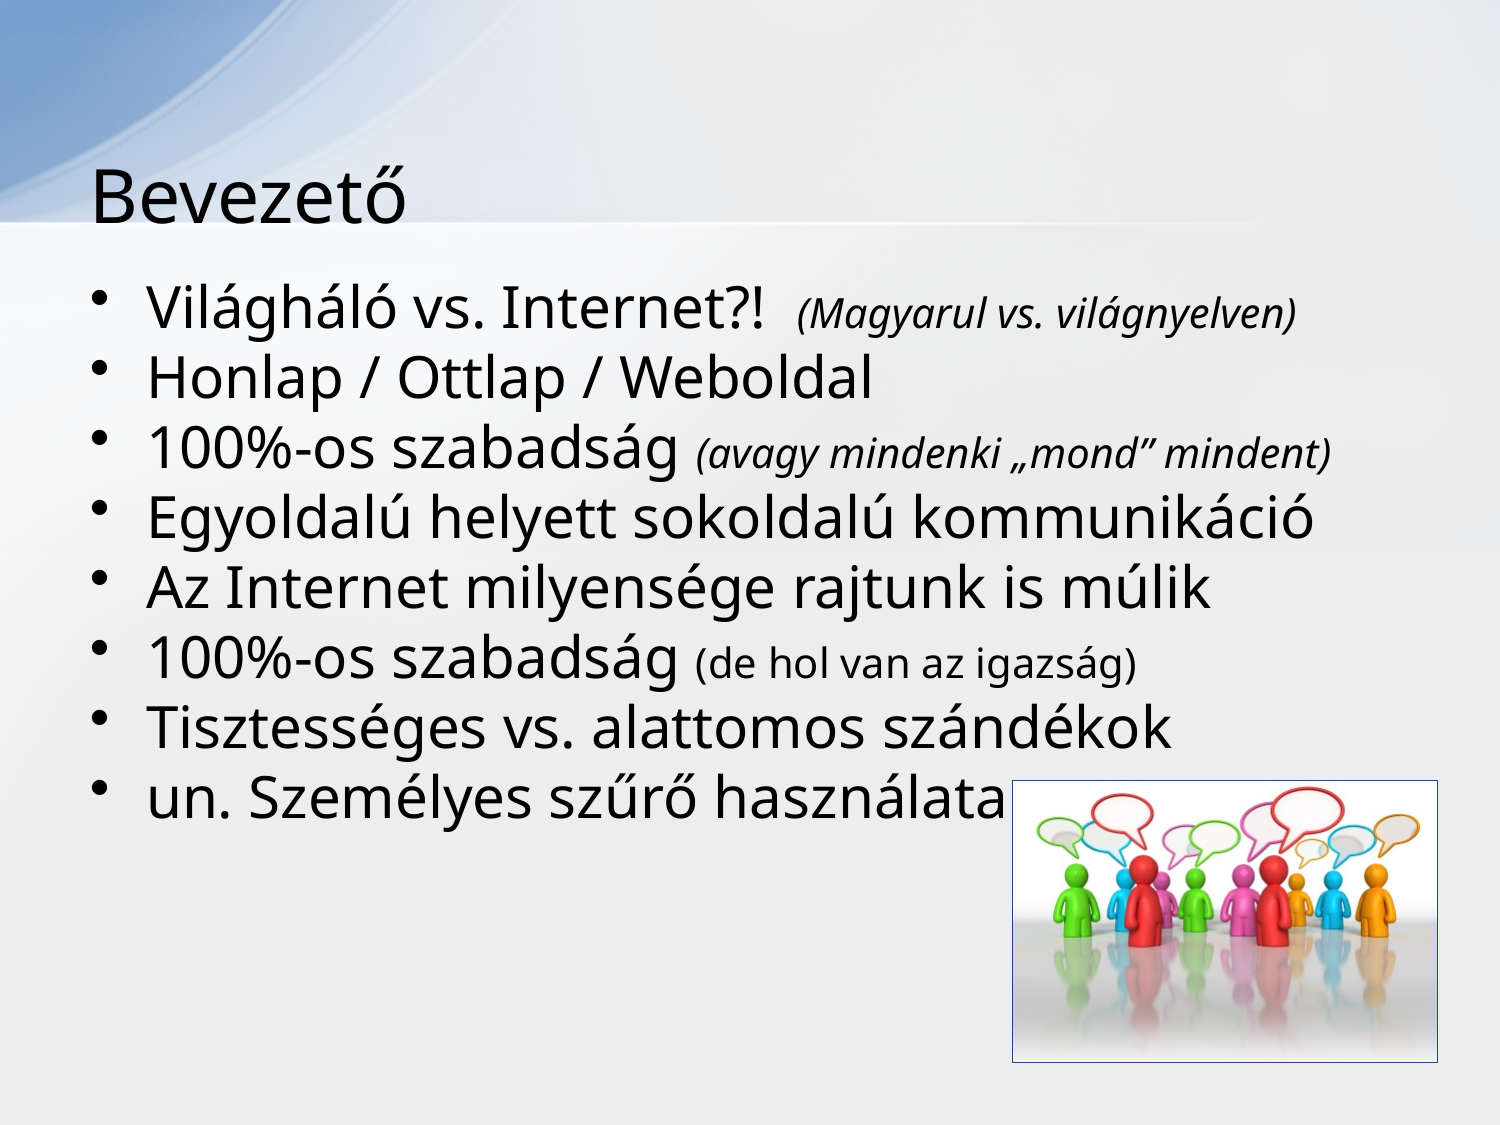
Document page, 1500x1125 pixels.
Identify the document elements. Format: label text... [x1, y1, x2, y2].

list Világháló vs. Internet?! (Magyarul vs. világnyelven) Honlap / Ottlap / Weboldal 100%-os szabadság (avagy mindenki „mond” mindent) Egyoldalú helyett sokoldalú kommunikáció Az Internet milyensége rajtunk is múlik 100%-os szabadság (de hol van az igazság) Tisztességes vs. alattomos szándékok un. Személyes szűrő használata [75, 262, 1425, 1005]
title Bevezető [75, 58, 1425, 247]
picture [0, 0, 1500, 1125]
